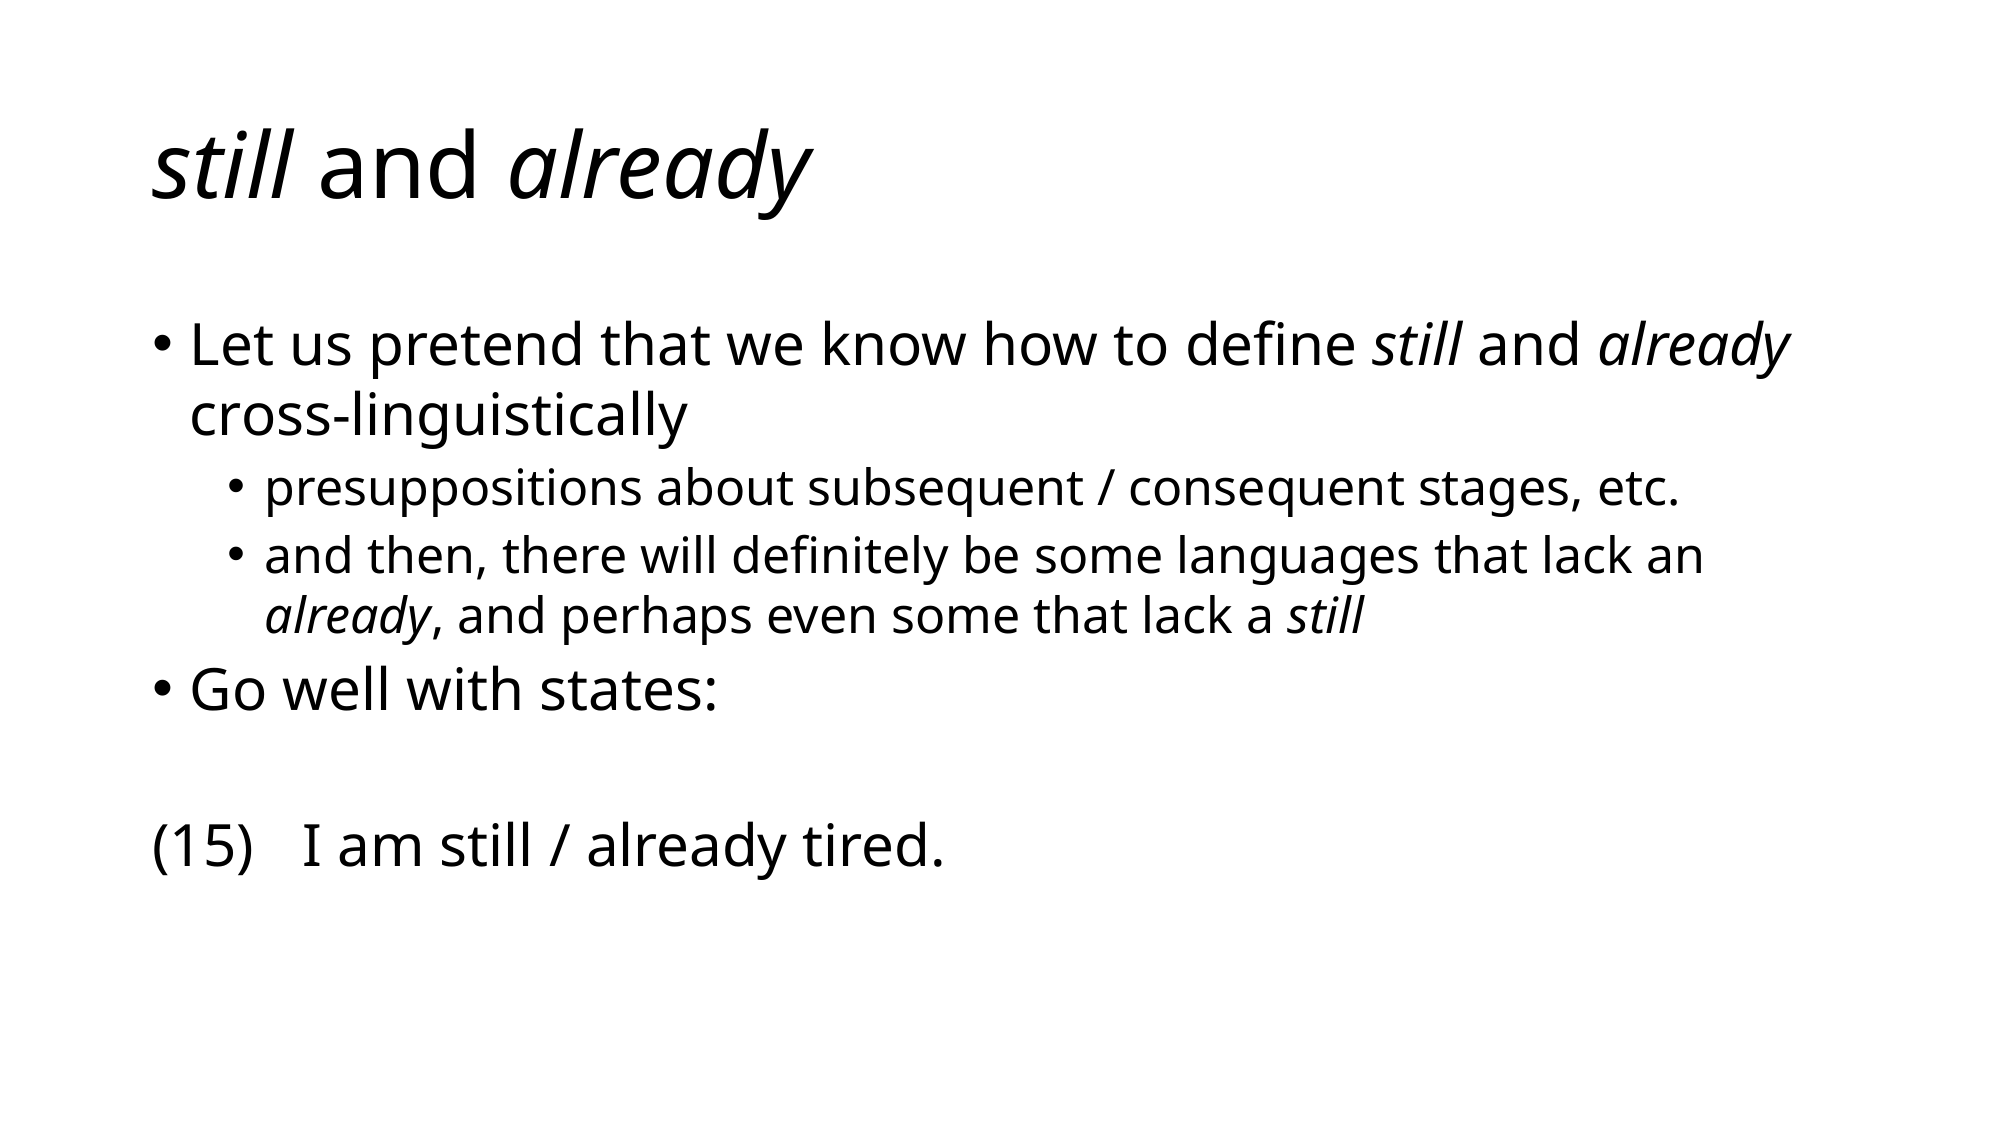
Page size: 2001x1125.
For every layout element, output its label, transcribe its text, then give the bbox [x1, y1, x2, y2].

title still and already [137, 59, 1863, 278]
list Let us pretend that we know how to define still and already cross-linguistically presuppositions about subsequent / consequent stages, etc. and then, there will definitely be some languages that lack an already, and perhaps even some that lack a still Go well with states: (15) I am still / already tired. [137, 299, 1863, 1014]
